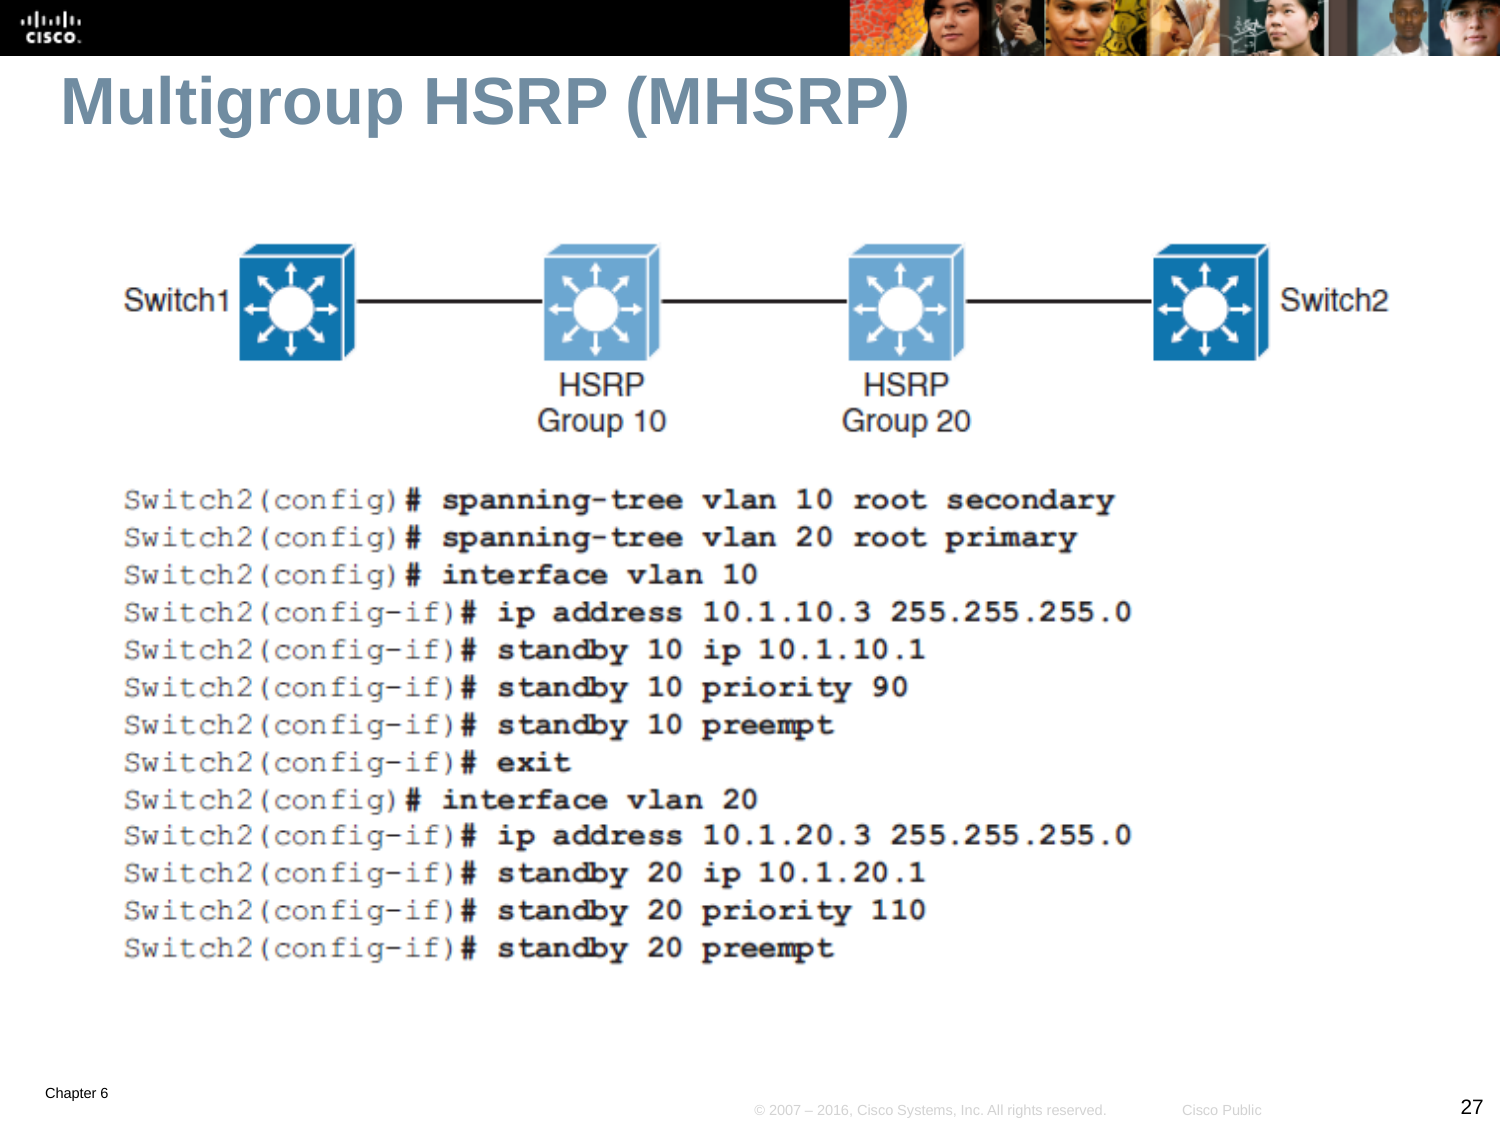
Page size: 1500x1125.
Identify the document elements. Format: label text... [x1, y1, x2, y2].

picture [0, 0, 1500, 56]
title Multigroup HSRP (MHSRP) [45, 59, 1444, 182]
picture [70, 213, 1420, 981]
